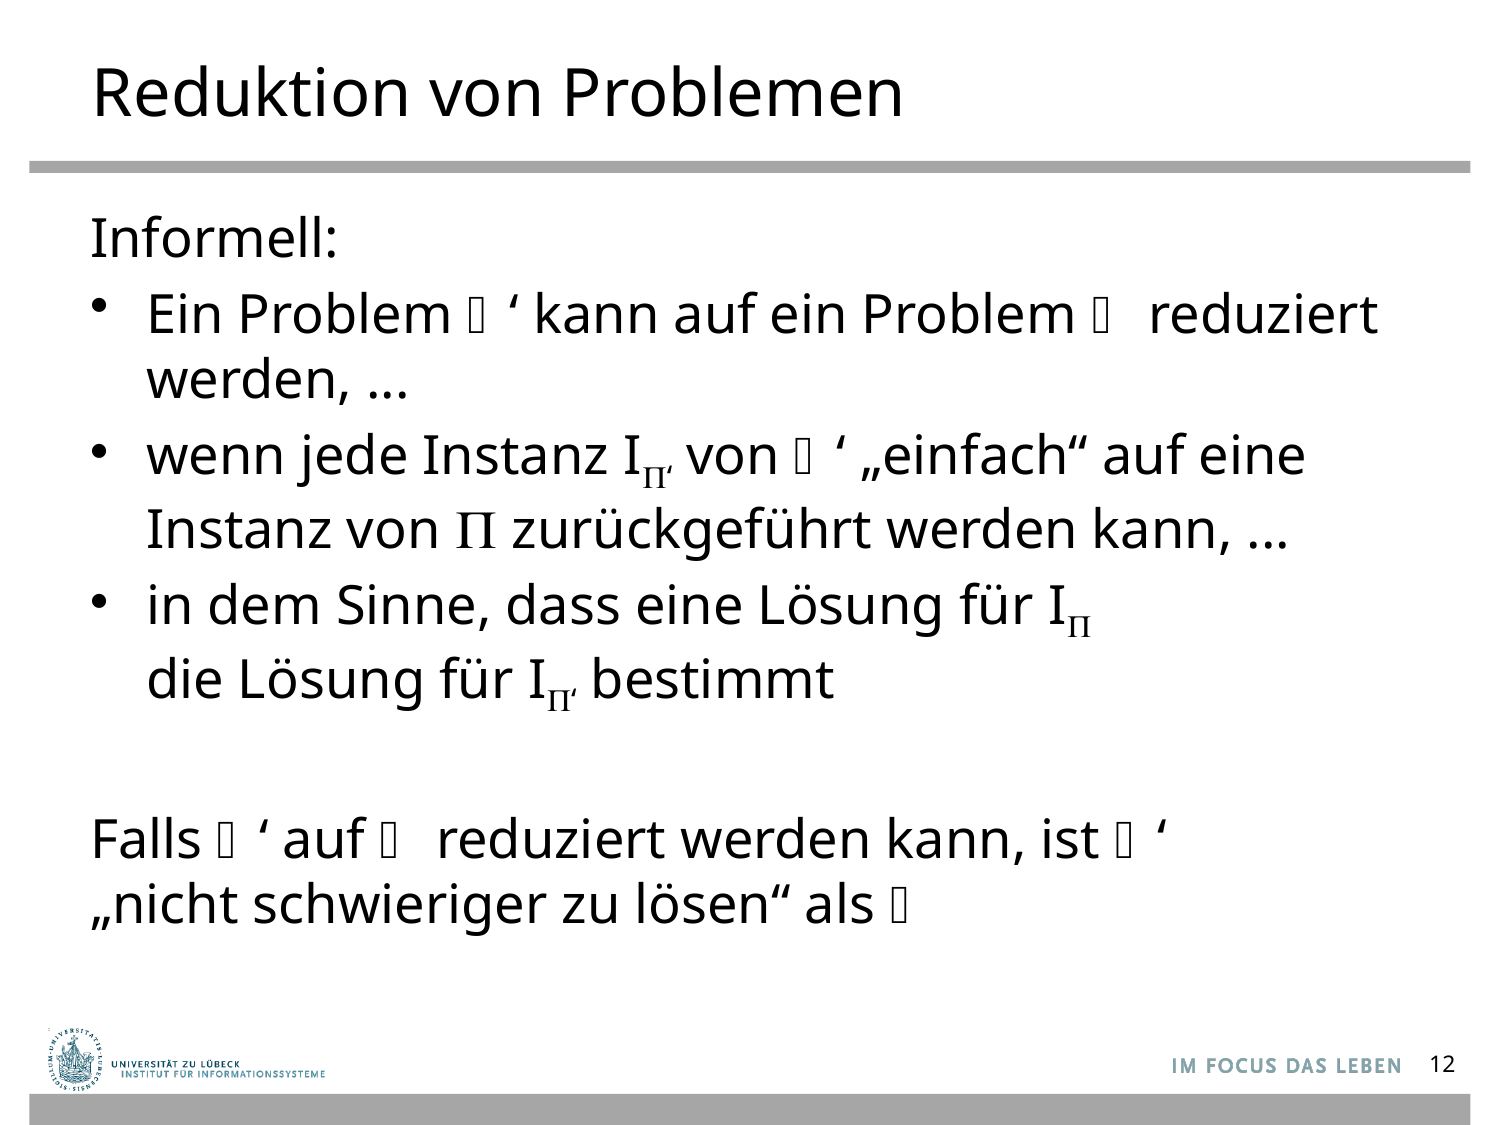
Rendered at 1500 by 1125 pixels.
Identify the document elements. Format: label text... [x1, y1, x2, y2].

picture [1173, 1058, 1305, 1073]
title Reduktion von Problemen [76, 42, 1427, 126]
slide_number 12 [1305, 1050, 1471, 1083]
list Informell: Ein Problem ‘ kann auf ein Problem  reduziert werden, ... wenn jede Instanz I‘ von ‘ „einfach“ auf eine Instanz von  zurückgeführt werden kann, ... in dem Sinne, dass eine Lösung für I die Lösung für I‘ bestimmt Falls ‘ auf  reduziert werden kann, ist ‘ „nicht schwieriger zu lösen“ als  [75, 196, 1425, 1012]
